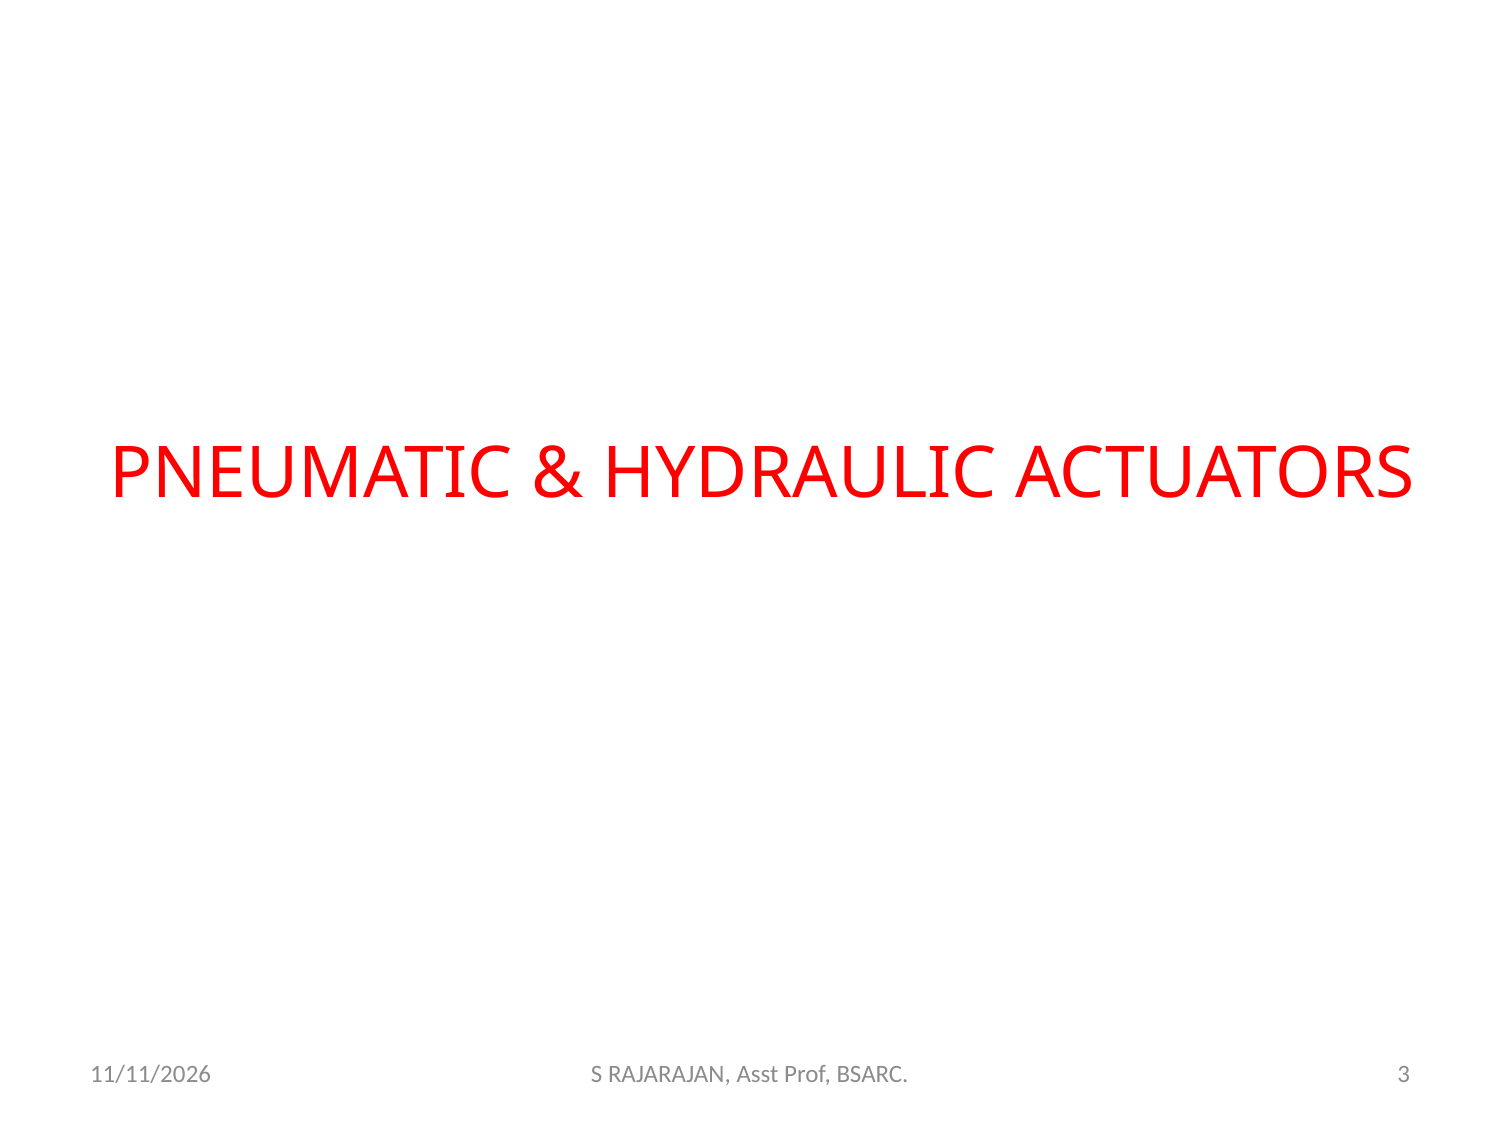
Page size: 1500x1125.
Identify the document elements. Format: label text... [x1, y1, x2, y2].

title PNEUMATIC & HYDRAULIC ACTUATORS [87, 375, 1438, 563]
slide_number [75, 1042, 425, 1103]
footer S RAJARAJAN, Asst Prof, BSARC. [512, 1042, 988, 1103]
slide_number 3 [1074, 1042, 1425, 1103]
